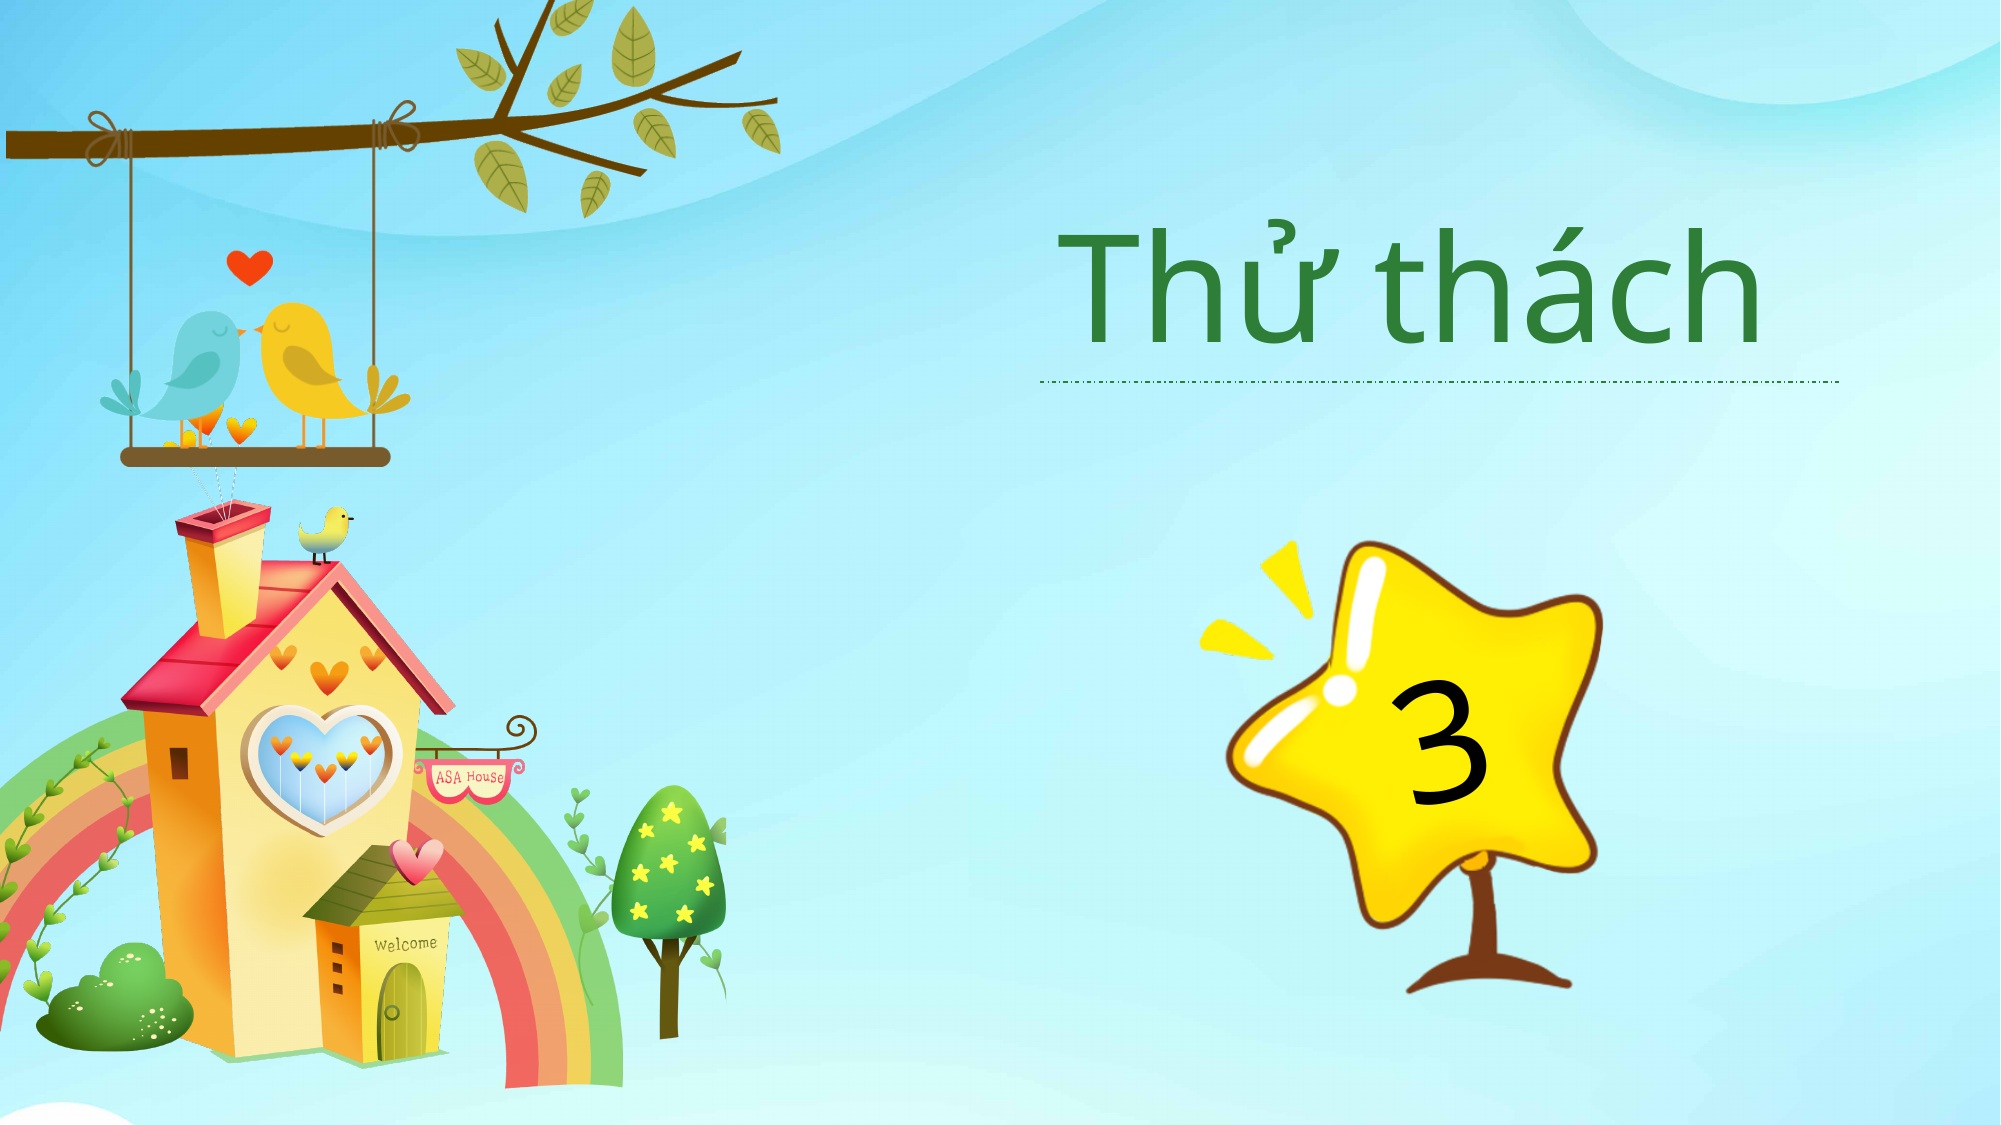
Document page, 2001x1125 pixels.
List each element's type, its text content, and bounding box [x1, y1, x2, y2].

picture [0, 0, 2001, 1125]
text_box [1182, 507, 1651, 997]
text_box Thử thách [1016, 185, 1811, 380]
